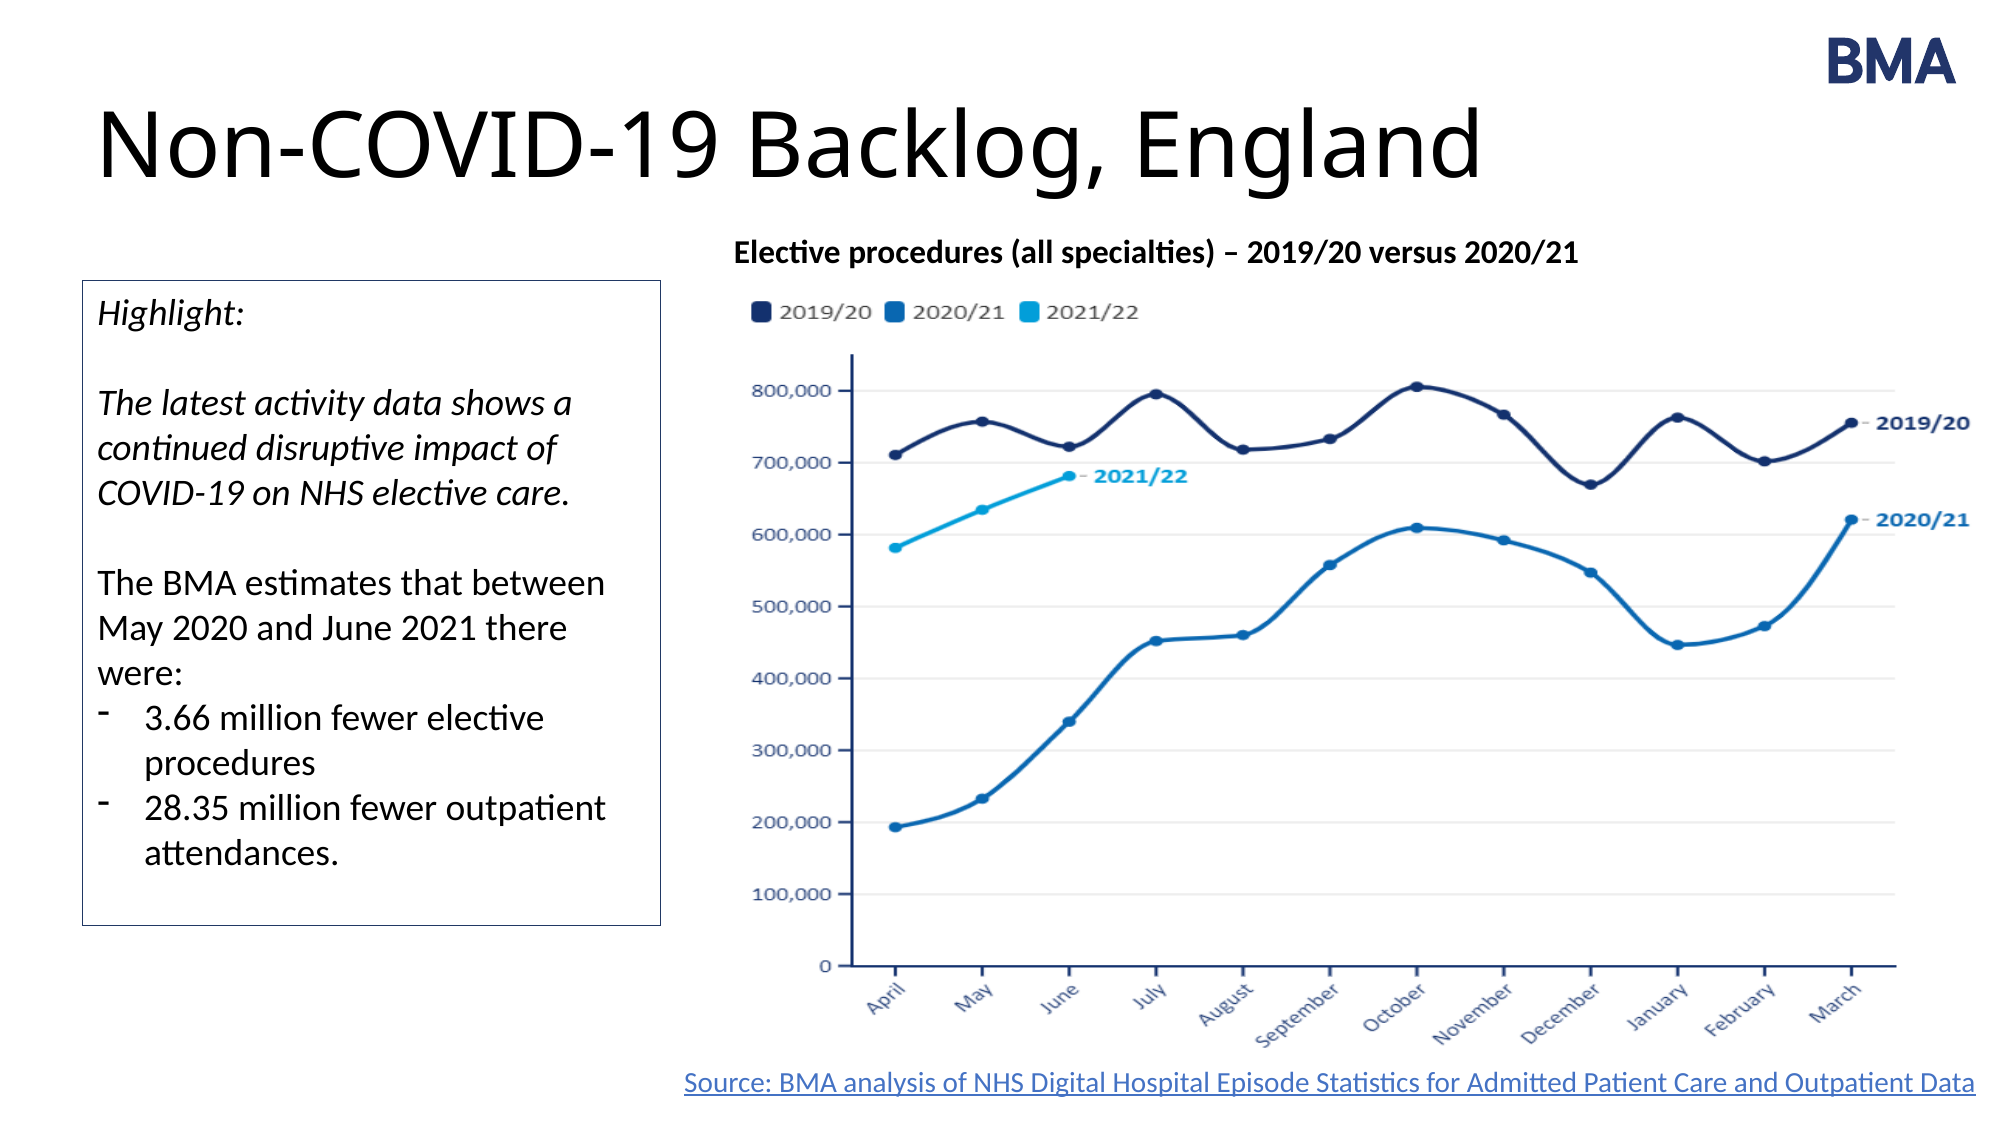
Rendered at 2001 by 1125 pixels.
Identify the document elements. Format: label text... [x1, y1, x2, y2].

text_box Elective procedures (all specialties) – 2019/20 versus 2020/21 [718, 162, 1954, 293]
text_box Highlight: The latest activity data shows a continued disruptive impact of COVID-19 on NHS elective care. The BMA estimates that between May 2020 and June 2021 there were: 3.66 million fewer elective procedures 28.35 million fewer outpatient attendances. [82, 280, 661, 926]
title Non-COVID-19 Backlog, England [80, 39, 1806, 257]
picture [718, 293, 1982, 1056]
text_box Source: BMA analysis of NHS Digital Hospital Episode Statistics for Admitted Patient Care and Outpatient Data [669, 1055, 1992, 1106]
